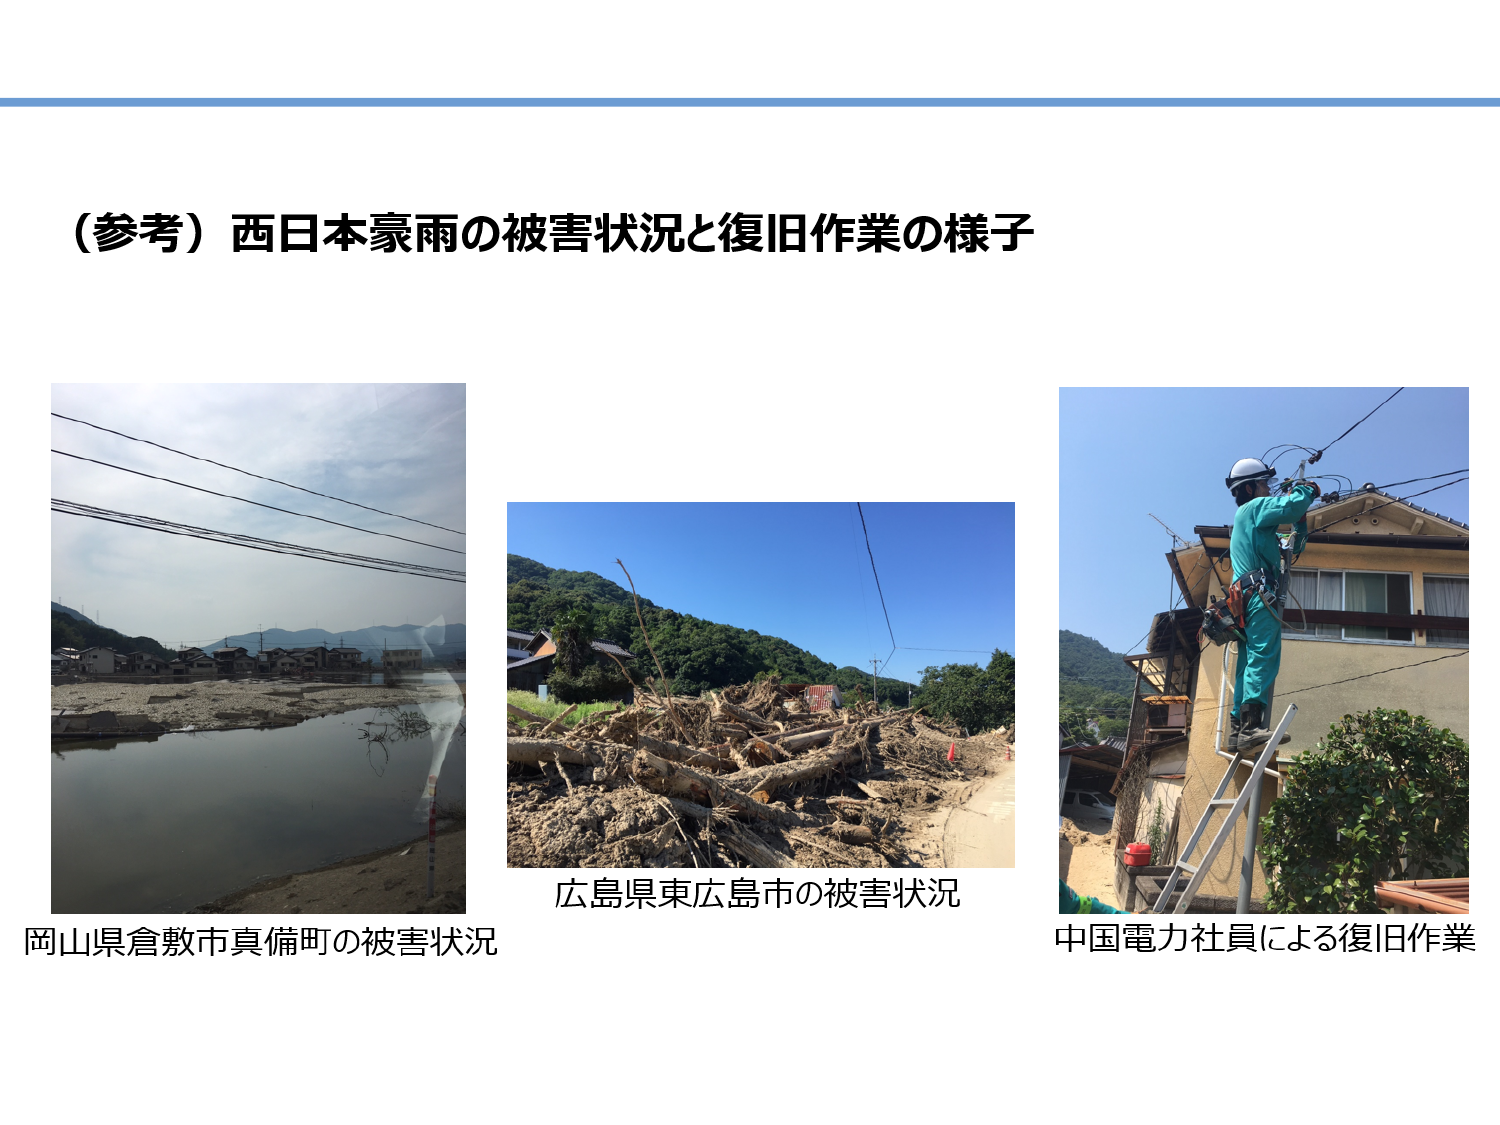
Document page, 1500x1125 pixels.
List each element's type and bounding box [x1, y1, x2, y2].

picture [14, 196, 1485, 967]
